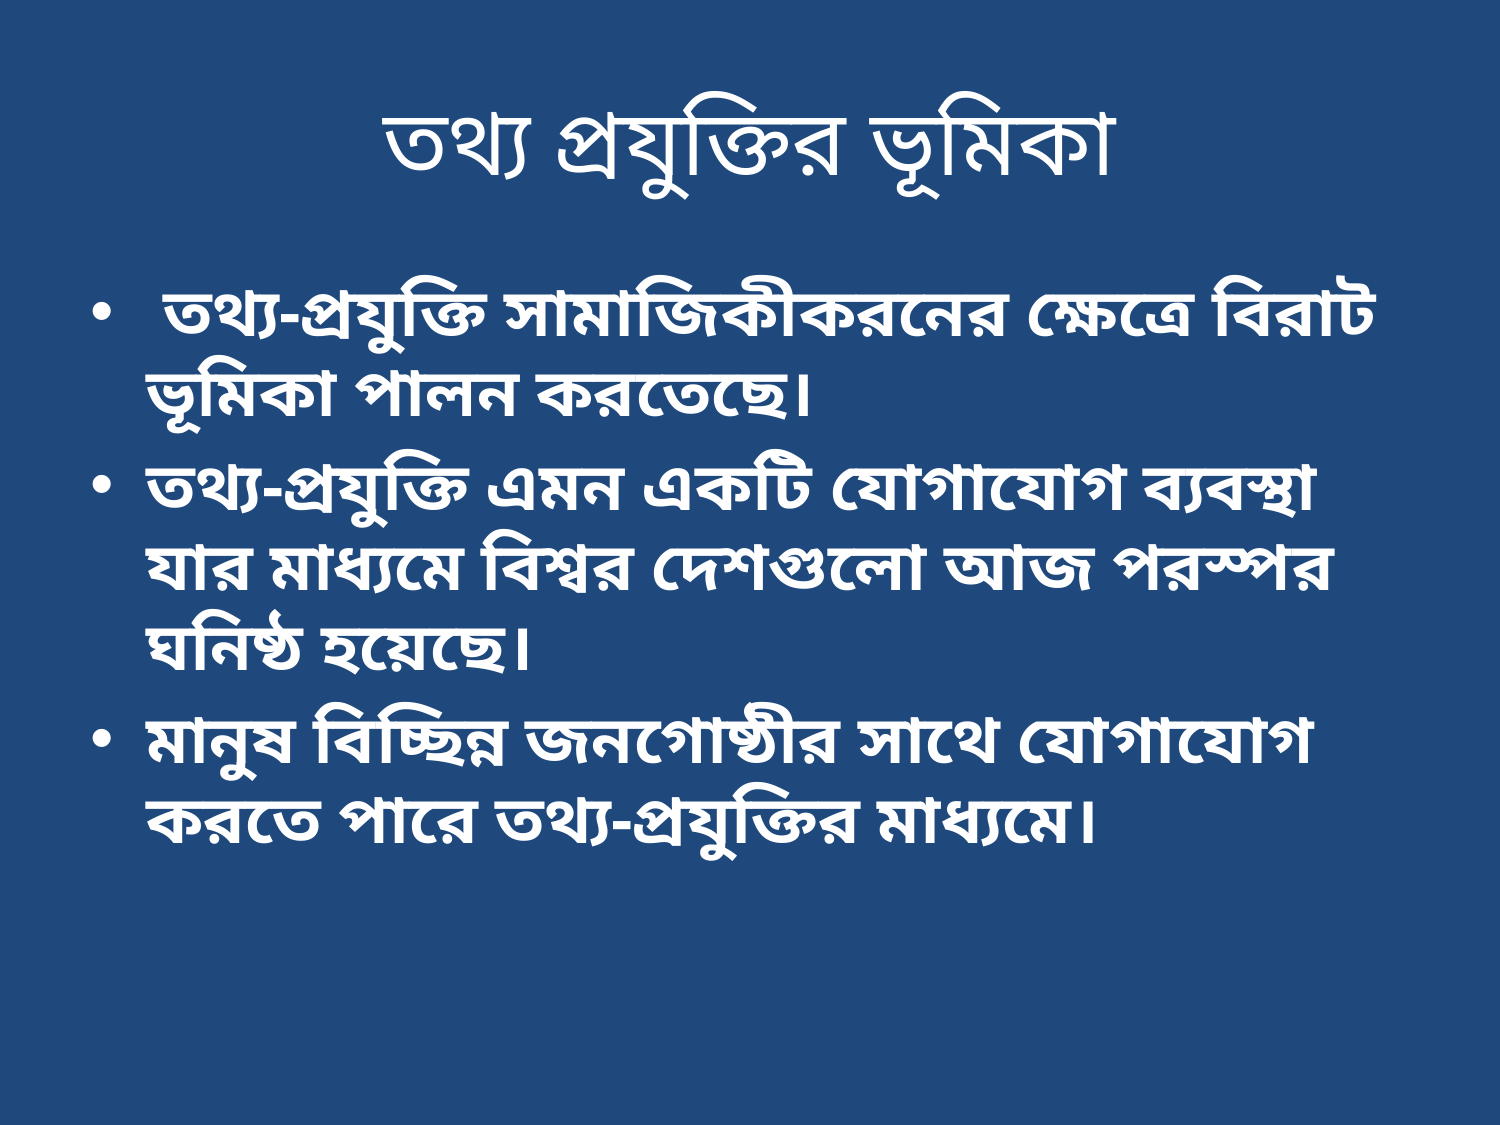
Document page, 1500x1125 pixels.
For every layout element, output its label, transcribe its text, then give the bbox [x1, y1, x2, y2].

title তথ্য প্রযুক্তির ভূমিকা [75, 45, 1425, 233]
list তথ্য-প্রযুক্তি সামাজিকীকরনের ক্ষেত্রে বিরাট ভূমিকা পালন করতেছে। তথ্য-প্রযুক্তি এমন একটি যোগাযোগ ব্যবস্থা যার মাধ্যমে বিশ্বর দেশগুলো আজ পরস্পর ঘনিষ্ঠ হয়েছে। মানুষ বিচ্ছিন্ন জনগোষ্ঠীর সাথে যোগাযোগ করতে পারে তথ্য-প্রযুক্তির মাধ্যমে। [75, 262, 1425, 1005]
